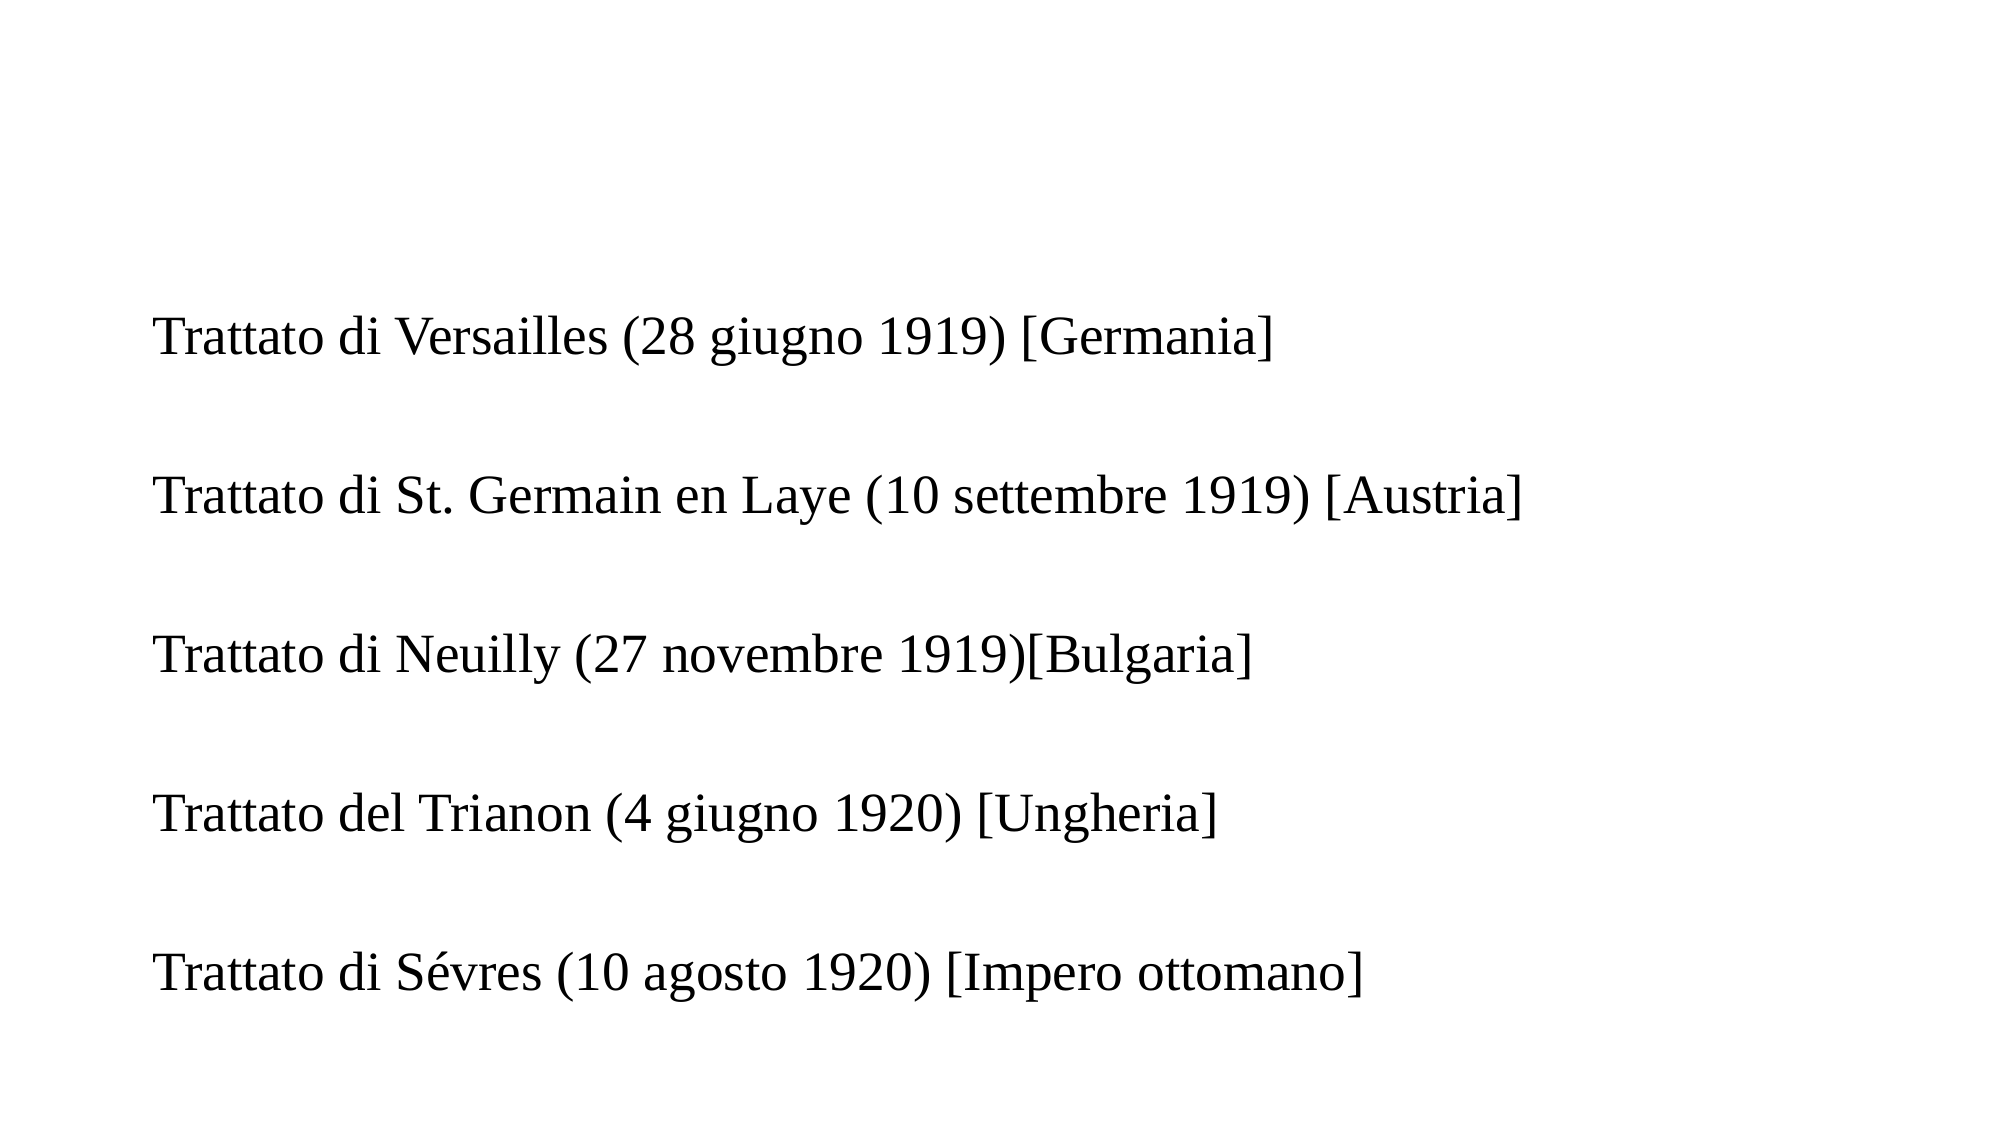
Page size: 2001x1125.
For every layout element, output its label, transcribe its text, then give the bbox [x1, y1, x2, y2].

list Trattato di Versailles (28 giugno 1919) [Germania] Trattato di St. Germain en Laye (10 settembre 1919) [Austria] Trattato di Neuilly (27 novembre 1919)[Bulgaria] Trattato del Trianon (4 giugno 1920) [Ungheria] Trattato di Sévres (10 agosto 1920) [Impero ottomano] [137, 299, 1863, 1014]
